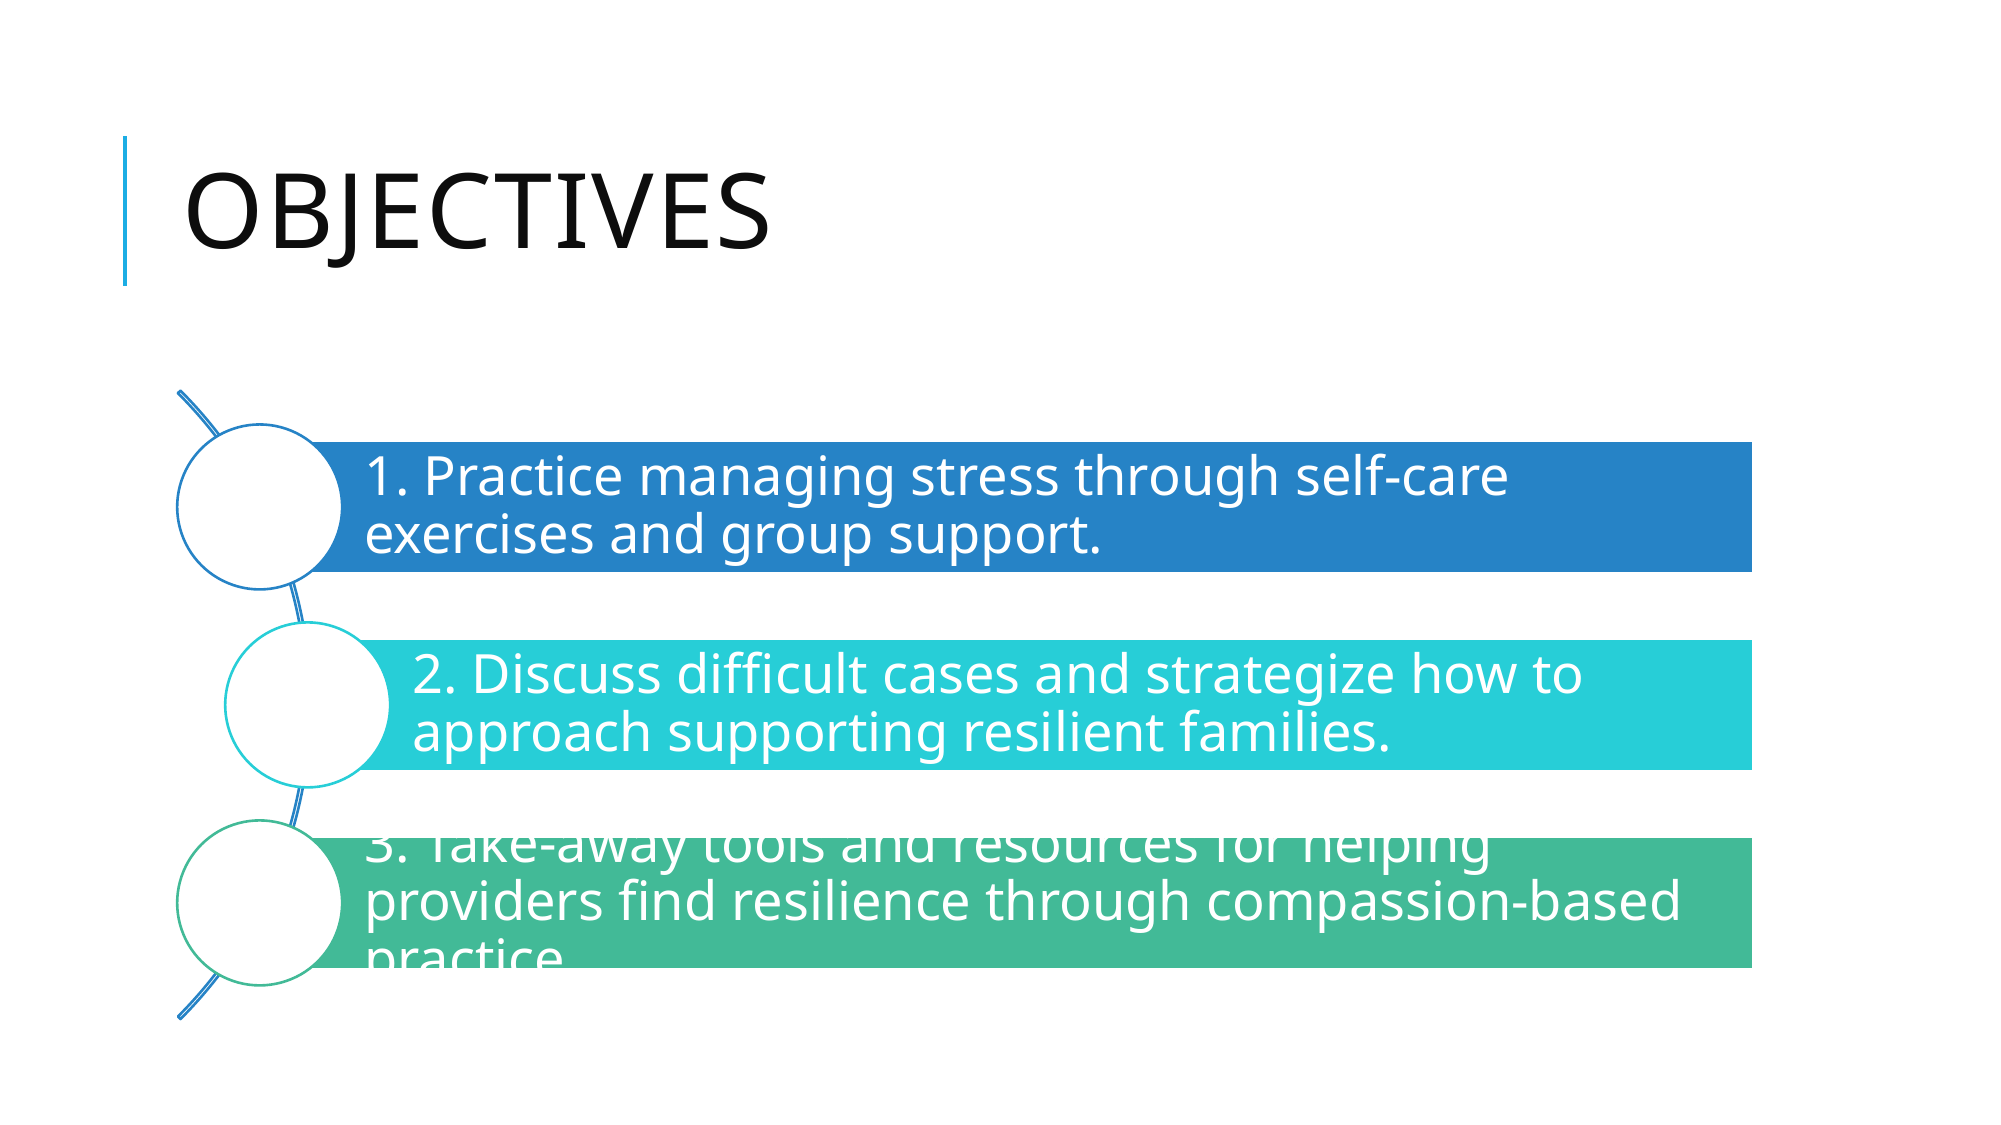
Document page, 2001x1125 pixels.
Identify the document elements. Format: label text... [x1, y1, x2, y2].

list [167, 374, 1763, 1036]
title objectives [168, 96, 1763, 342]
